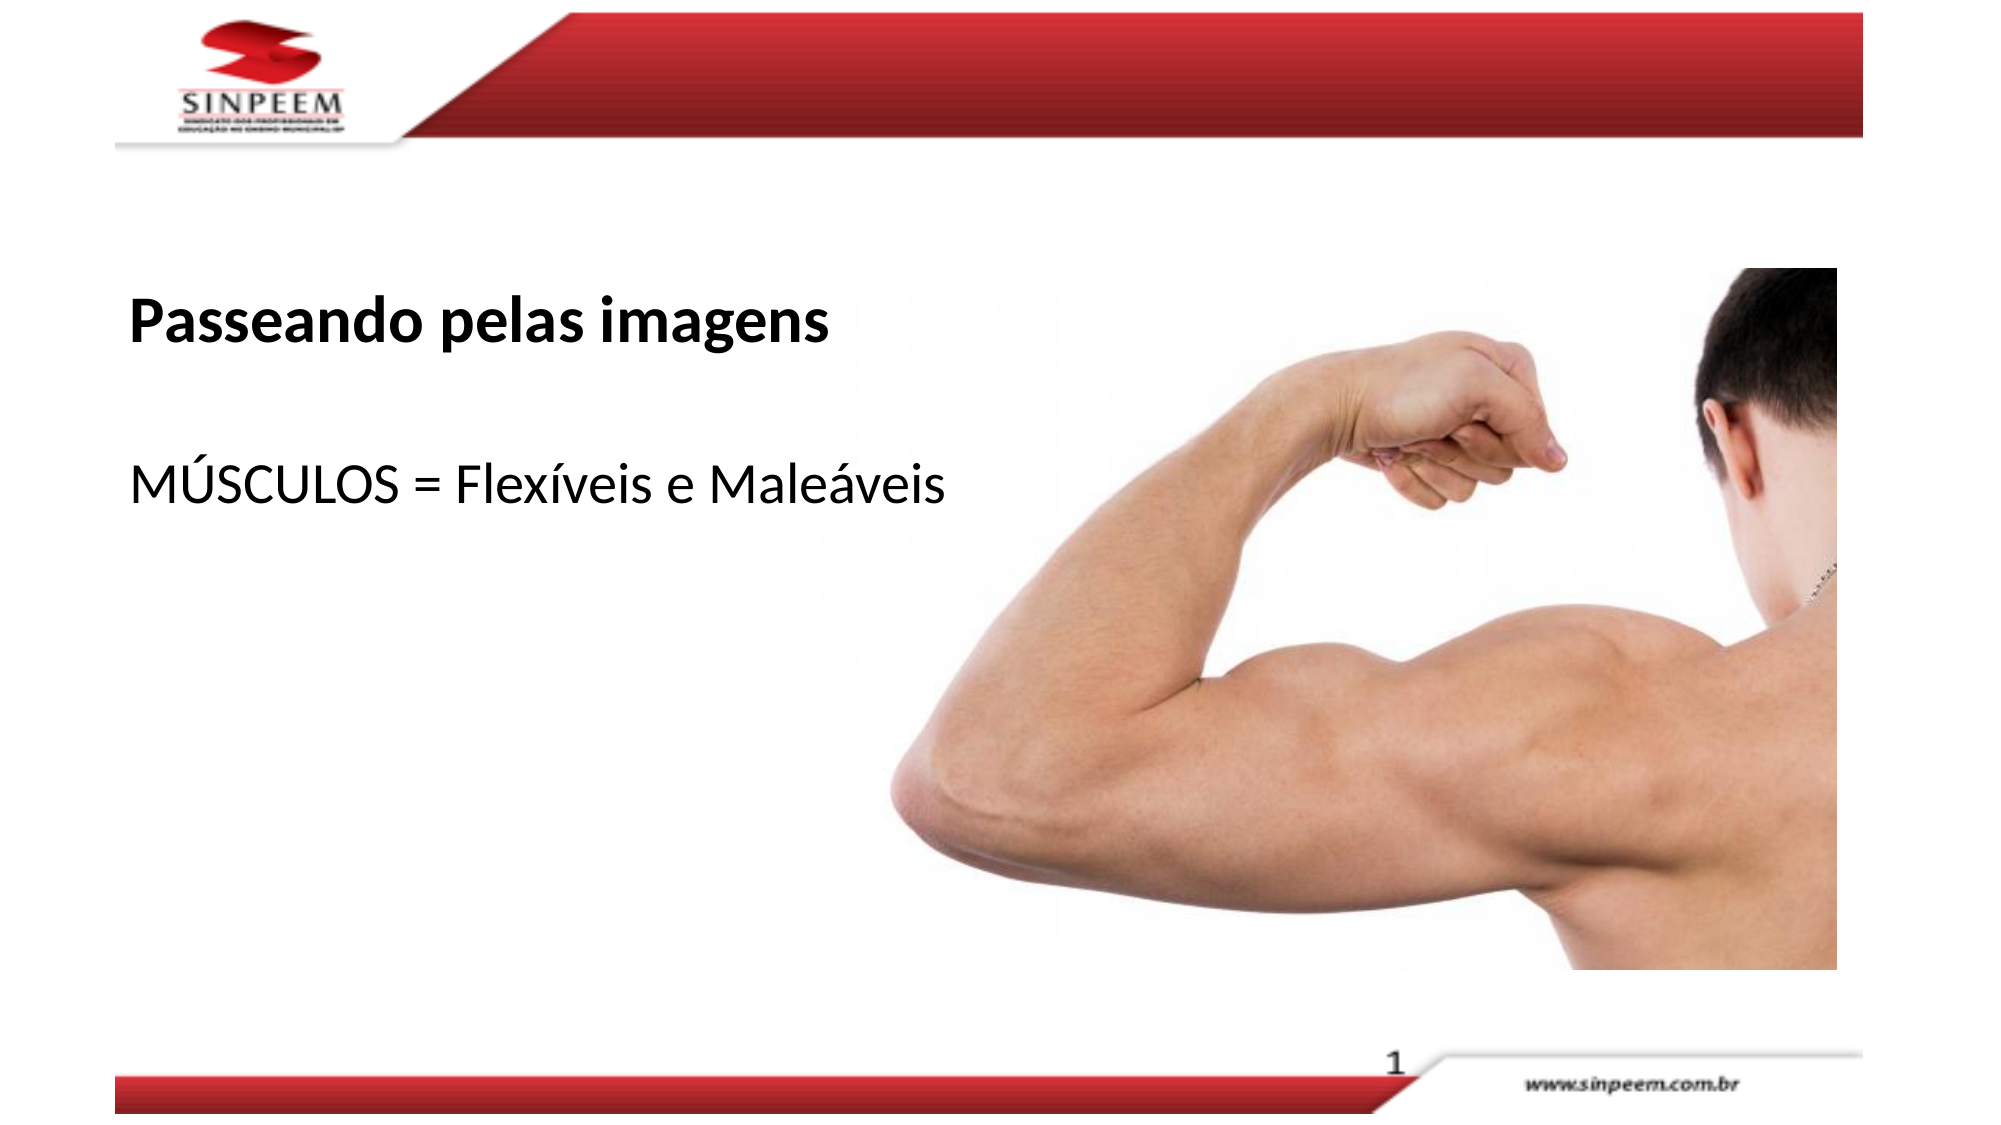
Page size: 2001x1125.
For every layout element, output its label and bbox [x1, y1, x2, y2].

picture [115, 11, 1863, 1114]
